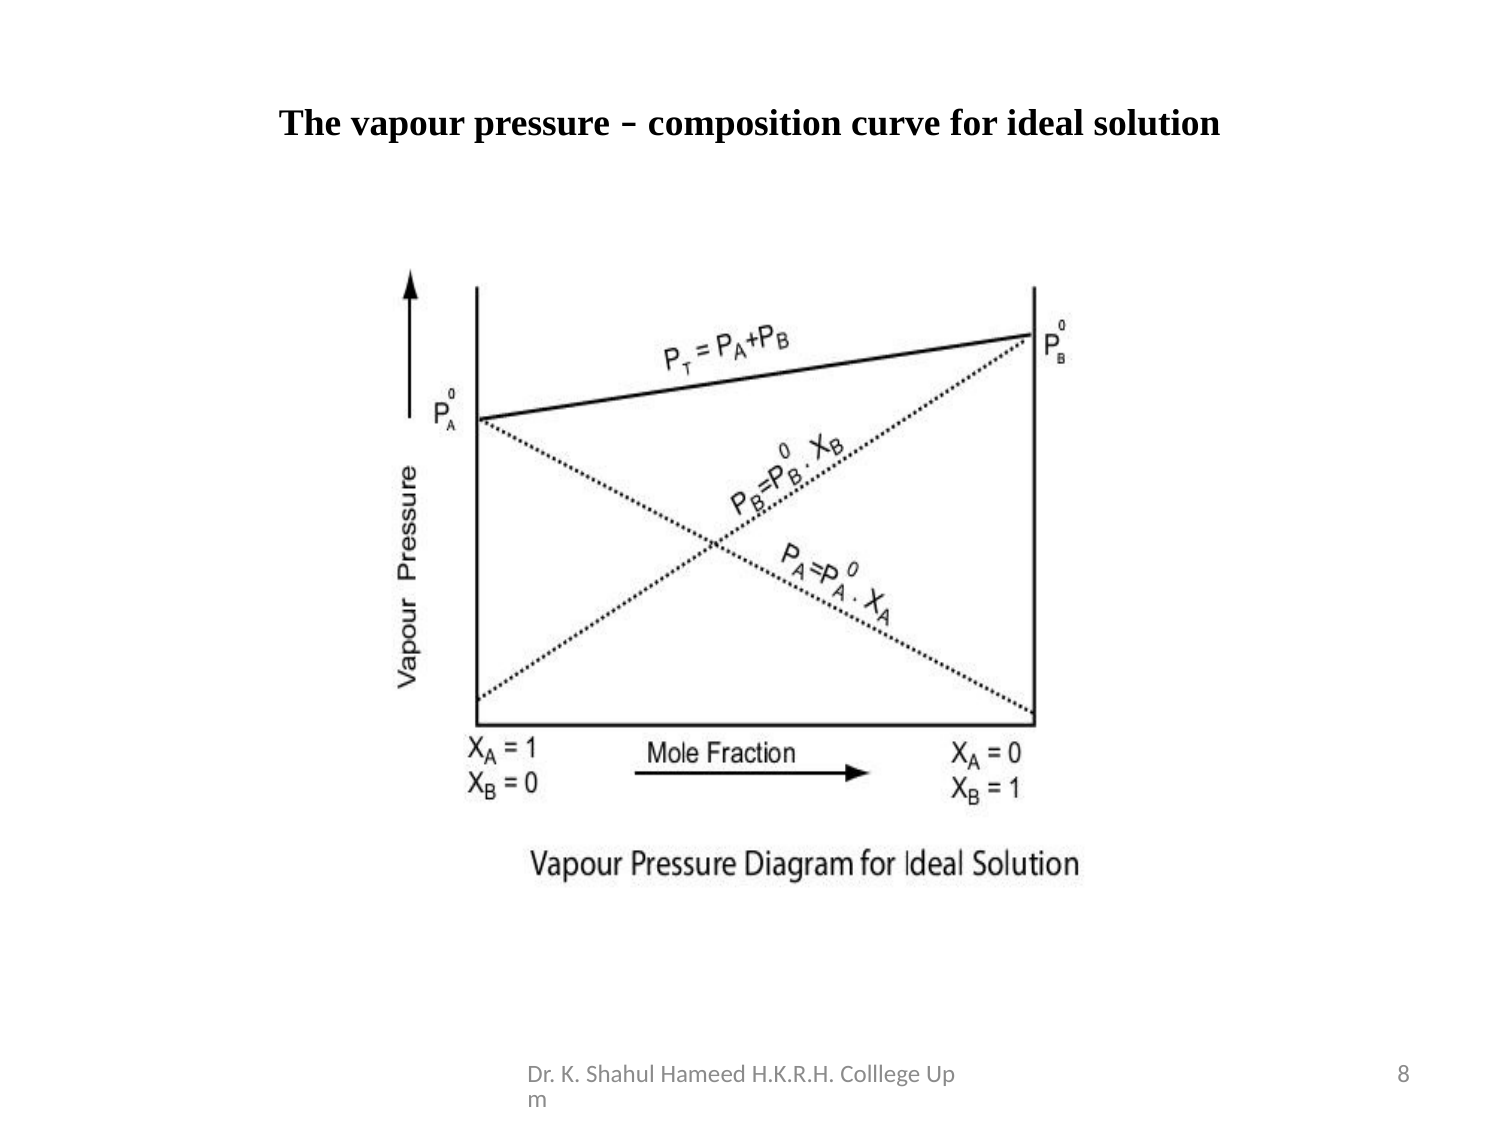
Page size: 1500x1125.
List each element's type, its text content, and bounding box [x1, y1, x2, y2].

slide_number 8 [1074, 1042, 1425, 1103]
footer Dr. K. Shahul Hameed H.K.R.H. Colllege Upm [512, 1042, 988, 1103]
text_box The vapour pressure – composition curve for ideal solution [263, 90, 1237, 151]
picture [368, 240, 1132, 901]
